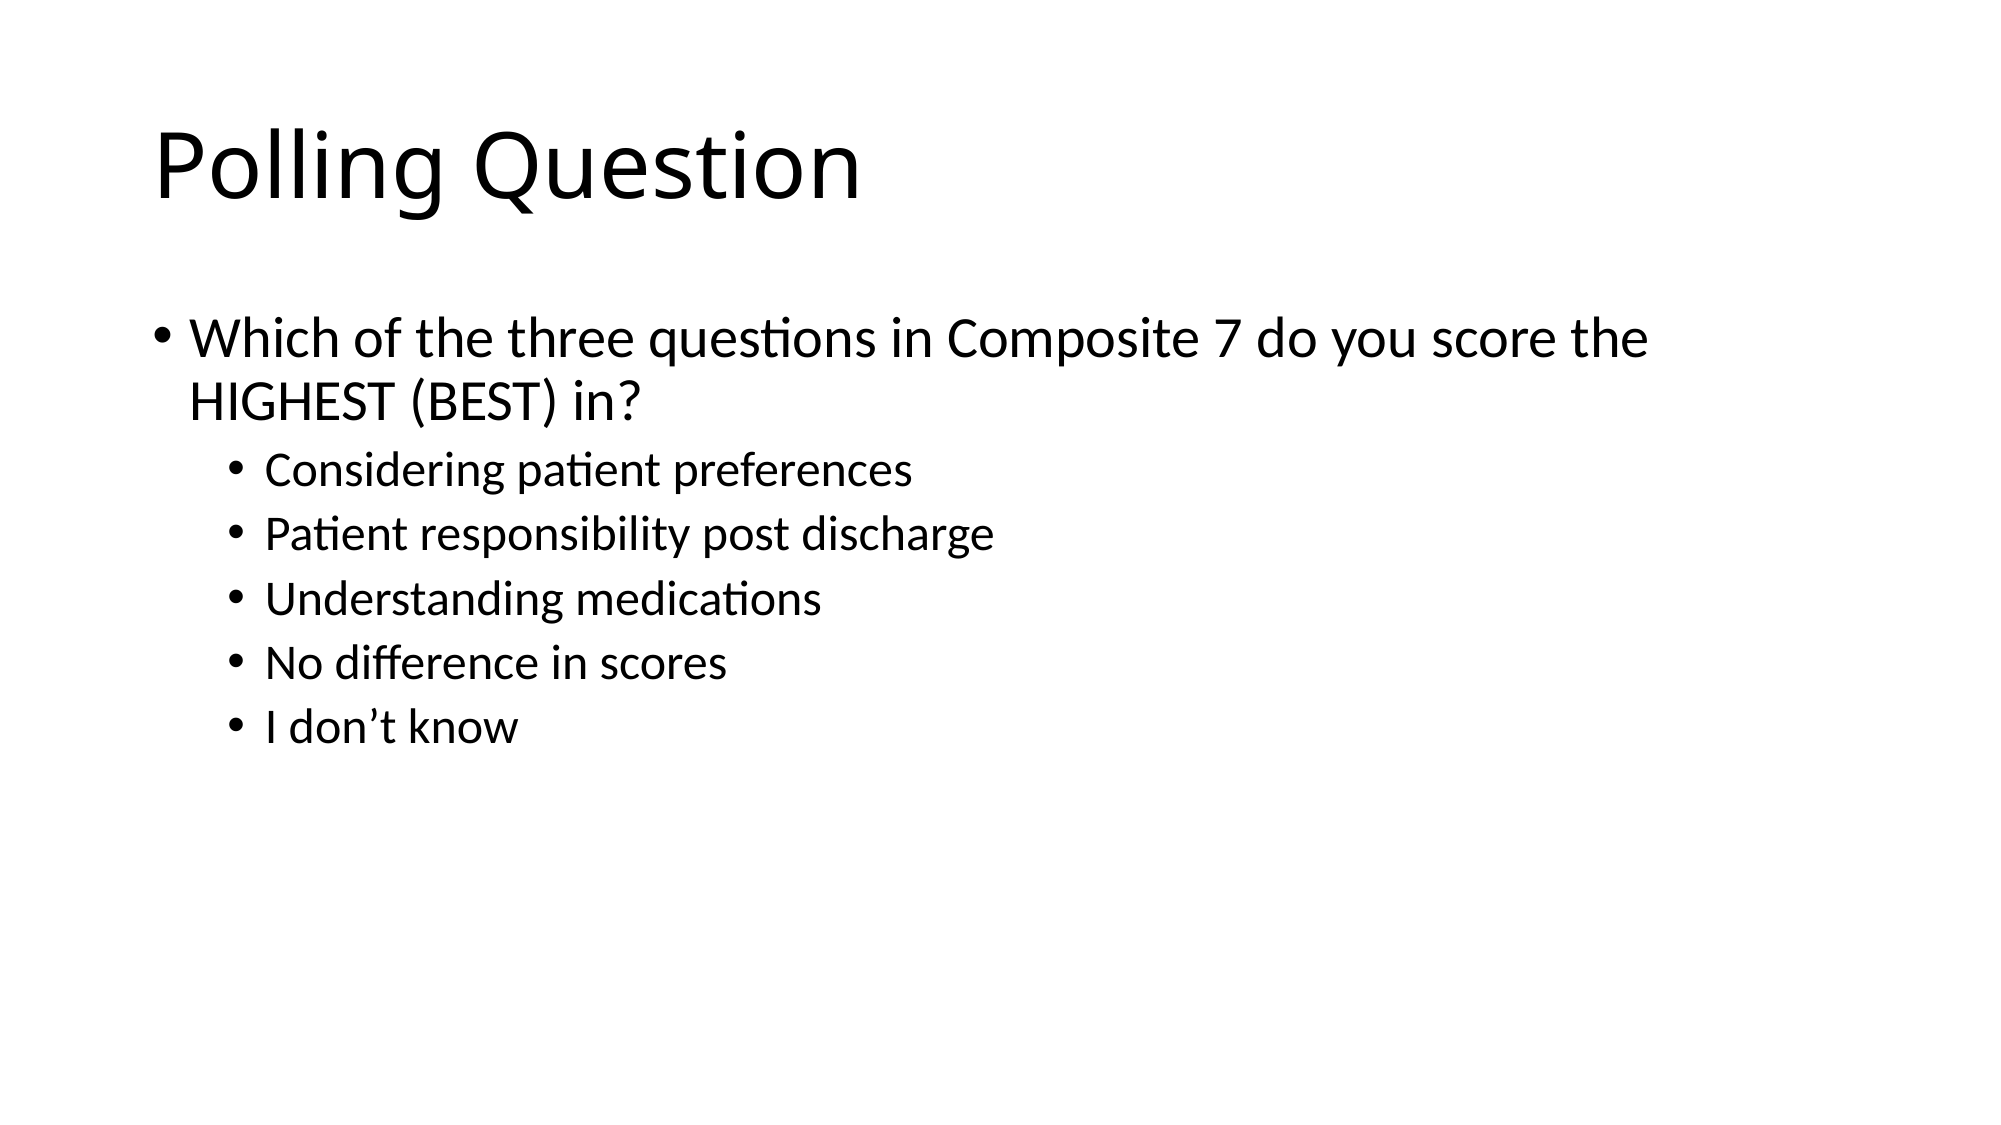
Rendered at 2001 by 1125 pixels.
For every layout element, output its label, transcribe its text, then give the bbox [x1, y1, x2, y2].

title Polling Question [137, 59, 1863, 278]
list Which of the three questions in Composite 7 do you score the HIGHEST (BEST) in? Considering patient preferences Patient responsibility post discharge Understanding medications No difference in scores I don’t know [137, 299, 1863, 1014]
